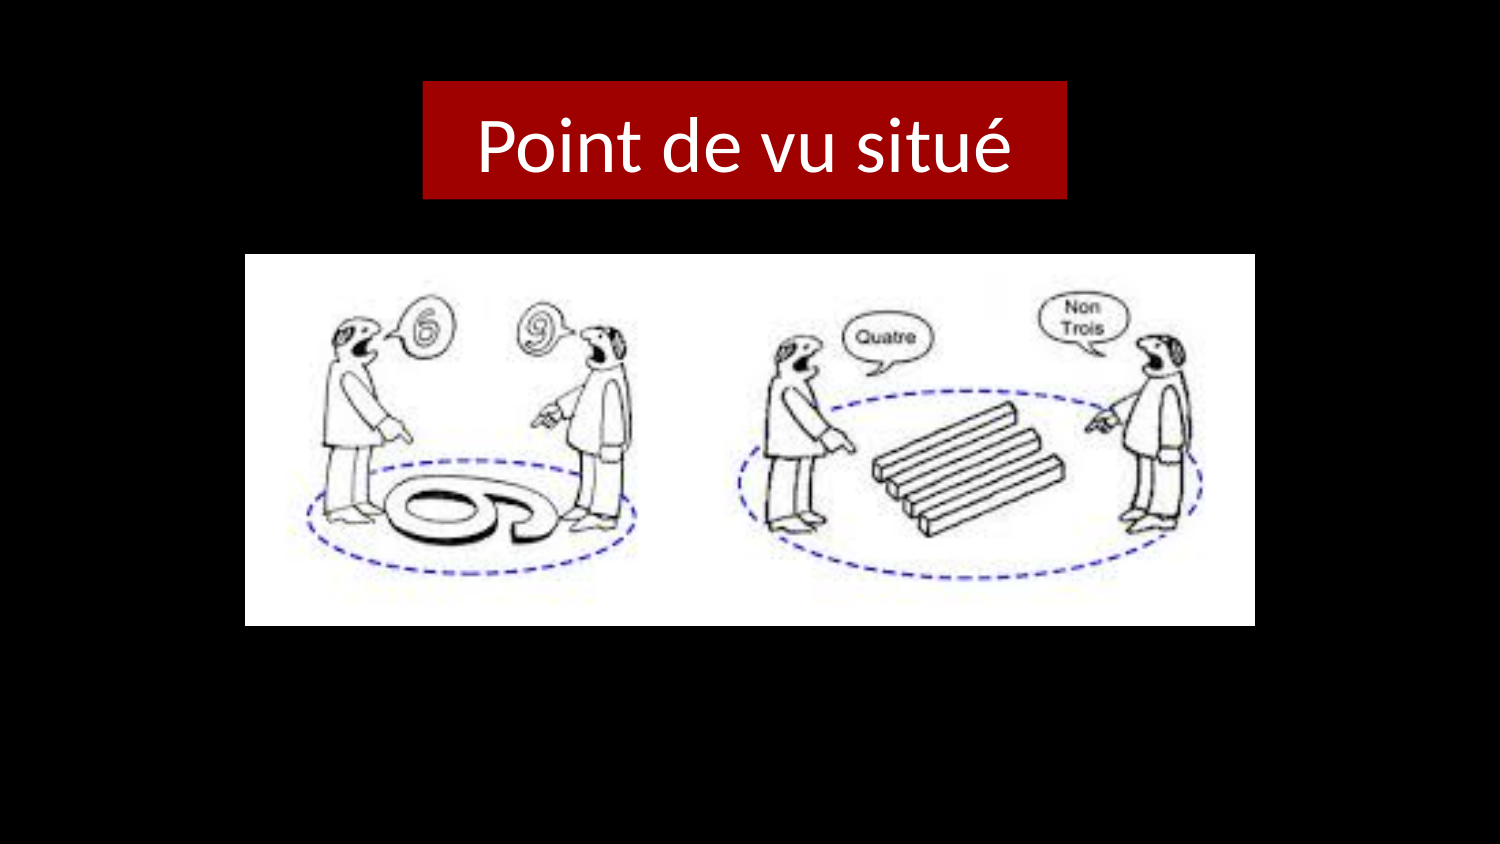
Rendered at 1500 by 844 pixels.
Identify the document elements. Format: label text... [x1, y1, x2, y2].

picture [245, 254, 1255, 626]
text_box Point de vu situé [422, 81, 1067, 200]
